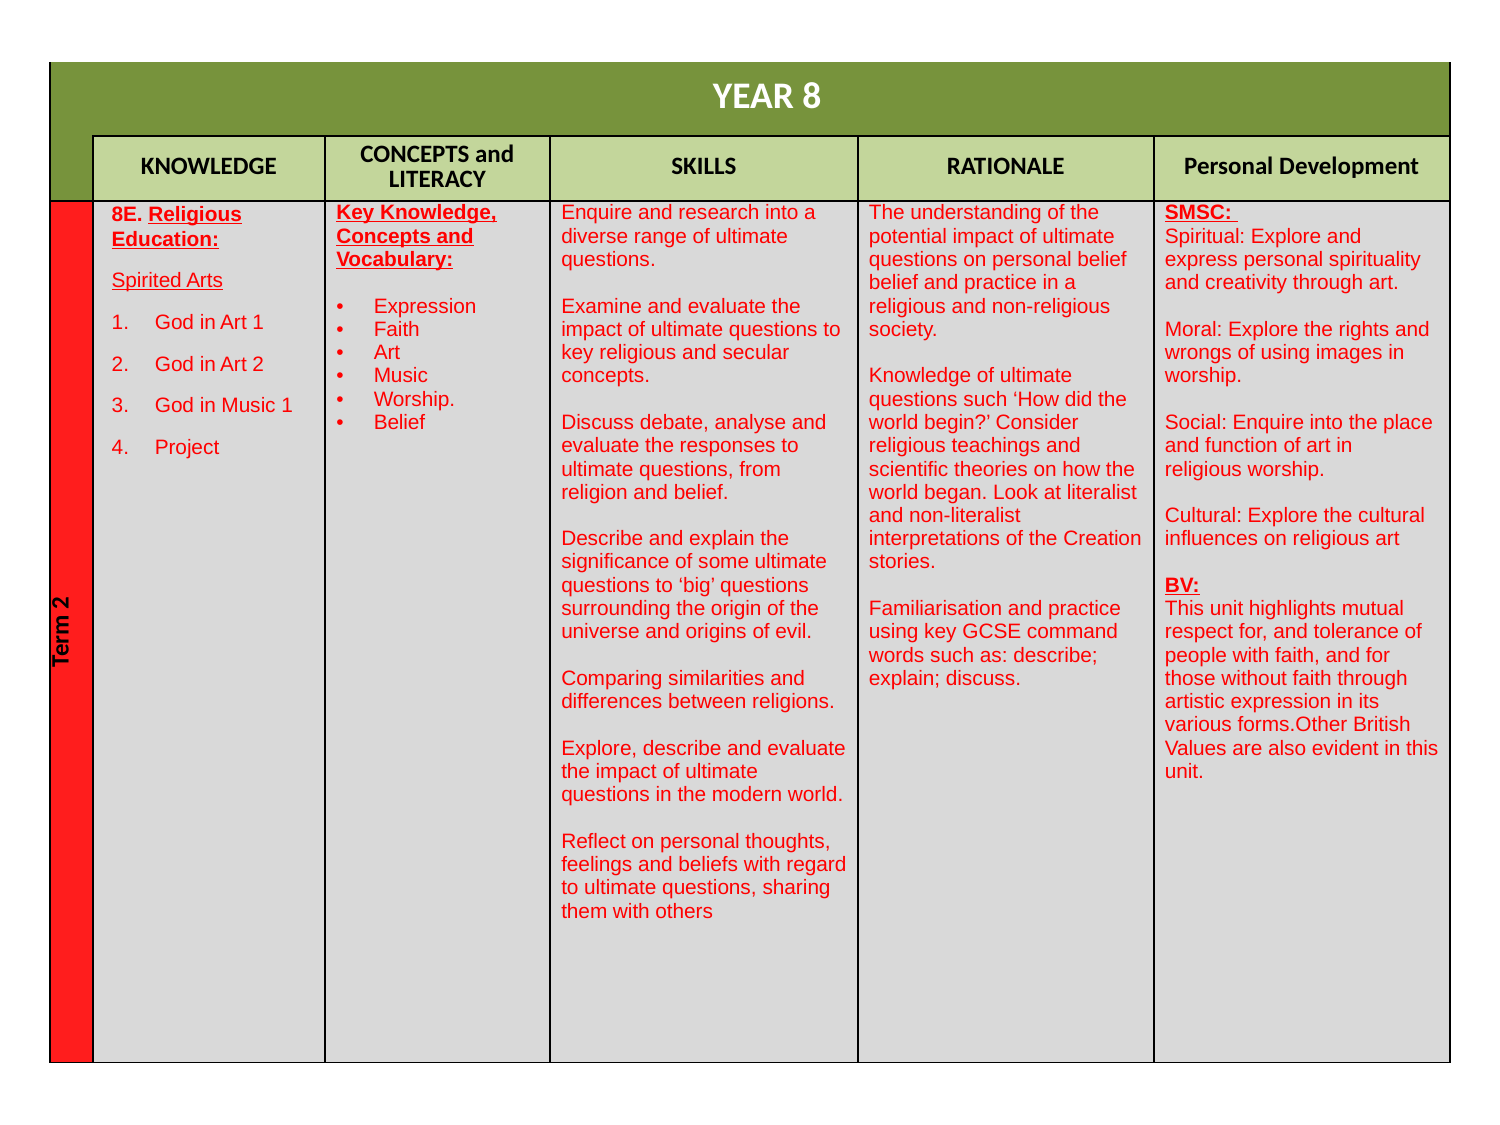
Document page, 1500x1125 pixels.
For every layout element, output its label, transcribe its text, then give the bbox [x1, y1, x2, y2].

table_cell SKILLS [551, 137, 857, 200]
table_cell Enquire and research into a diverse range of ultimate questions. Examine and evaluate the impact of ultimate questions to key religious and secular concepts. Discuss debate, analyse and evaluate the responses to ultimate questions, from religion and belief. Describe and explain the significance of some ultimate questions to ‘big’ questions surrounding the origin of the universe and origins of evil. Comparing similarities and differences between religions. Explore, describe and evaluate the impact of ultimate questions in the modern world. Reflect on personal thoughts, feelings and beliefs with regard to ultimate questions, sharing them with others [551, 202, 857, 1062]
table_cell Term 2 [51, 202, 92, 1062]
table_cell 8E. Religious Education: Spirited Arts God in Art 1 God in Art 2 God in Music 1 Project [94, 202, 324, 1062]
table_cell KNOWLEDGE [94, 137, 324, 200]
table_cell CONCEPTS and LITERACY [326, 137, 549, 200]
table_cell Key Knowledge, Concepts and Vocabulary: Expression Faith Art Music Worship. Belief [326, 202, 549, 1062]
table_cell RATIONALE [859, 137, 1153, 200]
table_cell SMSC: Spiritual: Explore and express personal spirituality and creativity through art. Moral: Explore the rights and wrongs of using images in worship. Social: Enquire into the place and function of art in religious worship. Cultural: Explore the cultural influences on religious art BV: This unit highlights mutual respect for, and tolerance of people with faith, and for those without faith through artistic expression in its various forms.Other British Values are also evident in this unit. [1155, 202, 1449, 1062]
table_cell The understanding of the potential impact of ultimate questions on personal belief belief and practice in a religious and non-religious society. Knowledge of ultimate questions such ‘How did the world begin?’ Consider religious teachings and scientific theories on how the world began. Look at literalist and non-literalist interpretations of the Creation stories. Familiarisation and practice using key GCSE command words such as: describe; explain; discuss. [859, 202, 1153, 1062]
table_cell Personal Development [1155, 137, 1449, 200]
table_header [51, 62, 93, 200]
table_header YEAR 8 [93, 62, 1449, 135]
